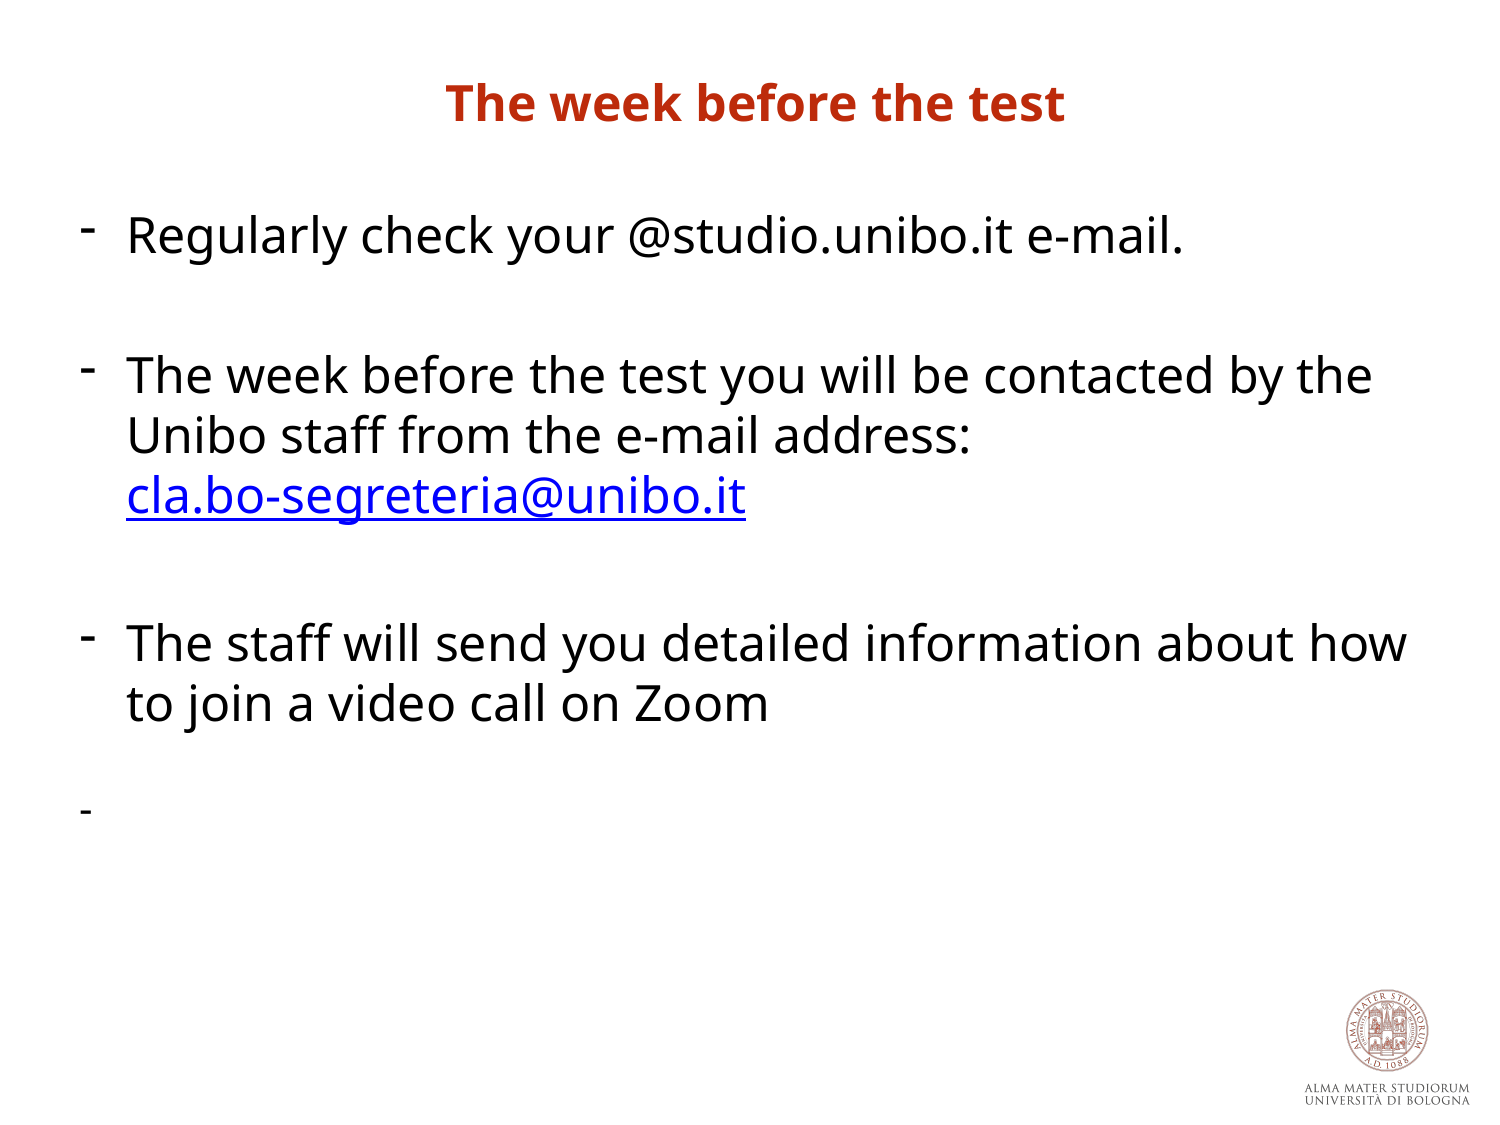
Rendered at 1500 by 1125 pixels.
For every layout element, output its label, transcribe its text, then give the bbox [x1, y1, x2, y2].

picture [1279, 973, 1495, 1118]
list Regularly check your @studio.unibo.it e-mail. The week before the test you will be contacted by the Unibo staff from the e-mail address: cla.bo-segreteria@unibo.it The staff will send you detailed information about how to join a video call on Zoom [64, 196, 1447, 988]
list The week before the test [64, 78, 1447, 185]
